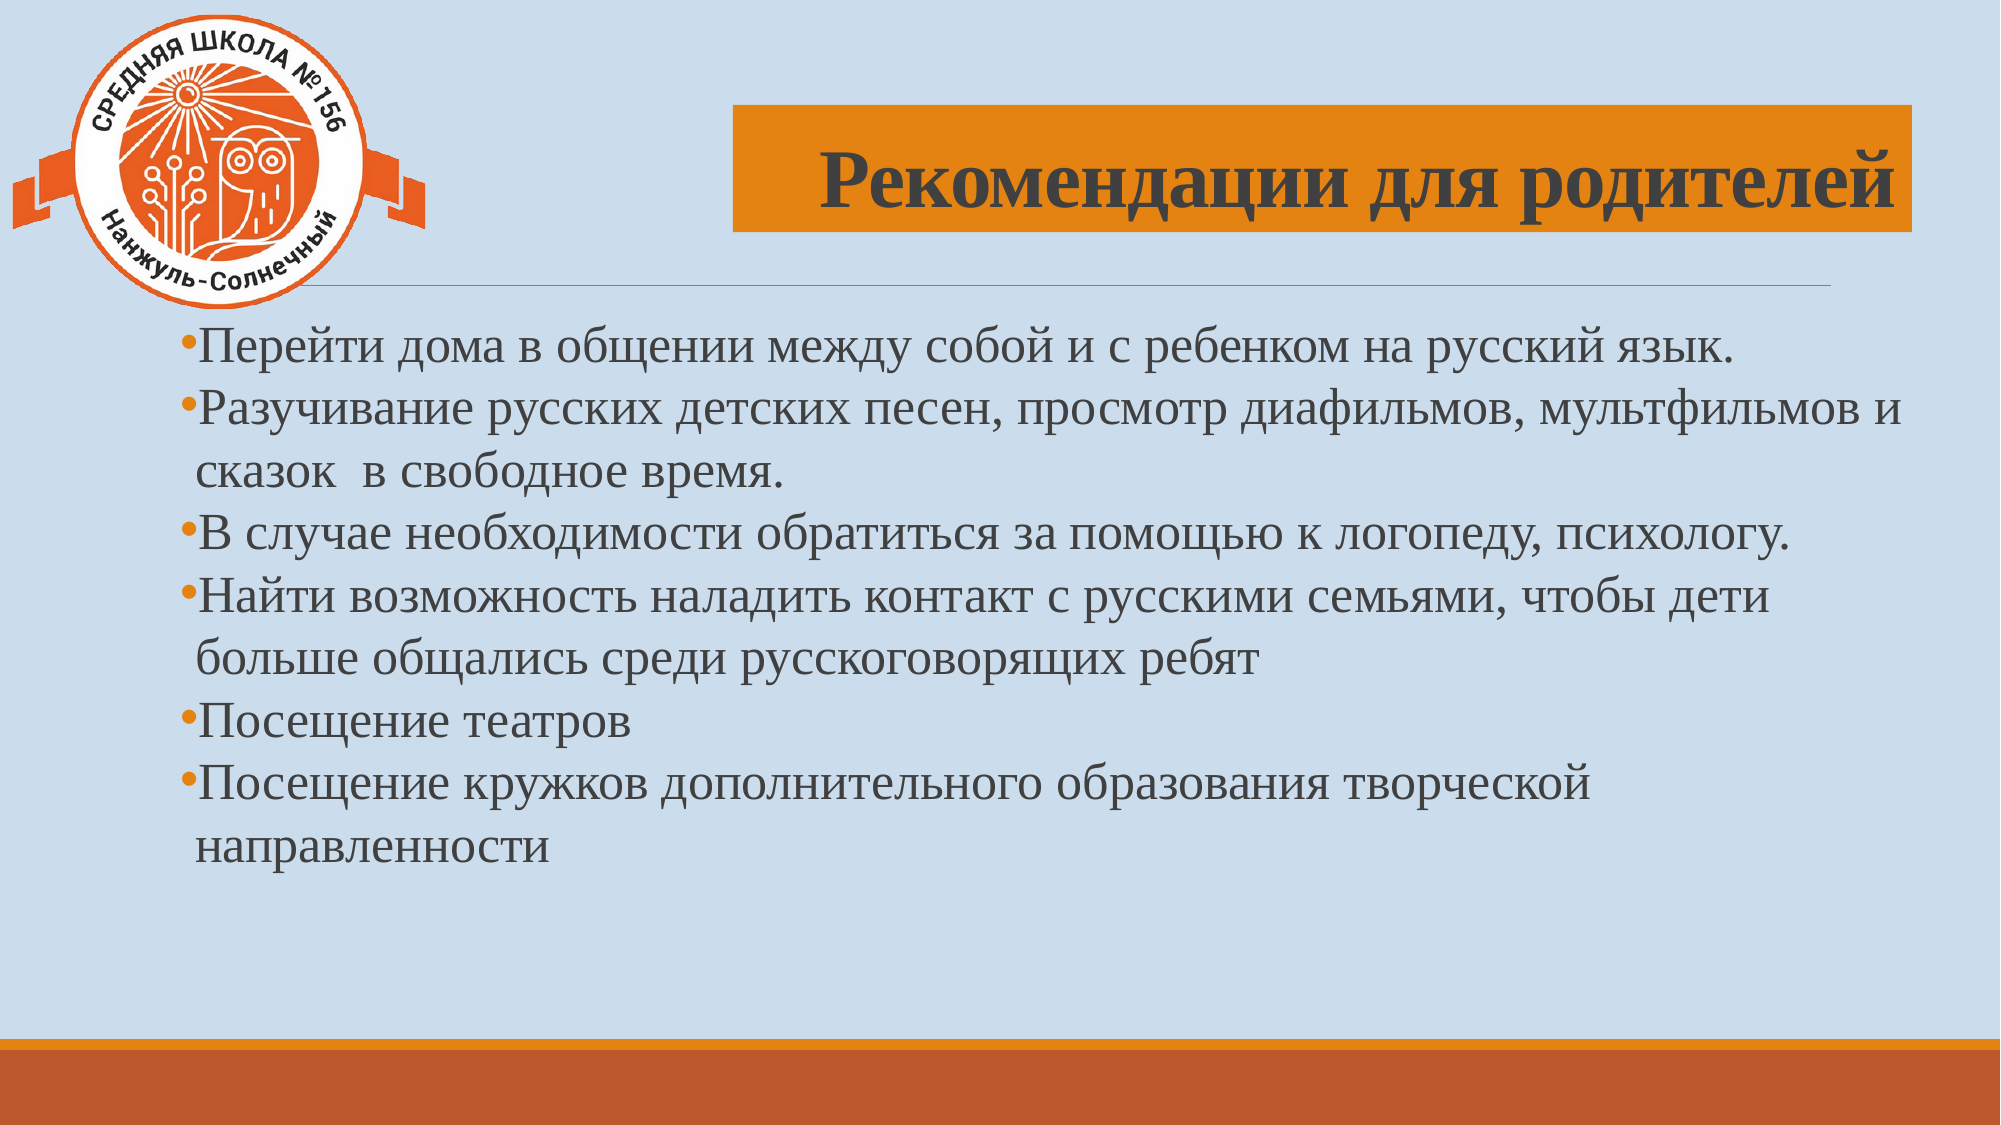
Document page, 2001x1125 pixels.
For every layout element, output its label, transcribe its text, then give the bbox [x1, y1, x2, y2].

list Перейти дома в общении между собой и с ребенком на русский язык. Разучивание русских детских песен, просмотр диафильмов, мультфильмов и сказок в свободное время. В случае необходимости обратиться за помощью к логопеду, психологу. Найти возможность наладить контакт с русскими семьями, чтобы дети больше общались среди русскоговорящих ребят Посещение театров Посещение кружков дополнительного образования творческой направленности [180, 302, 1935, 963]
title Рекомендации для родителей [732, 104, 1912, 233]
picture [0, 0, 434, 338]
